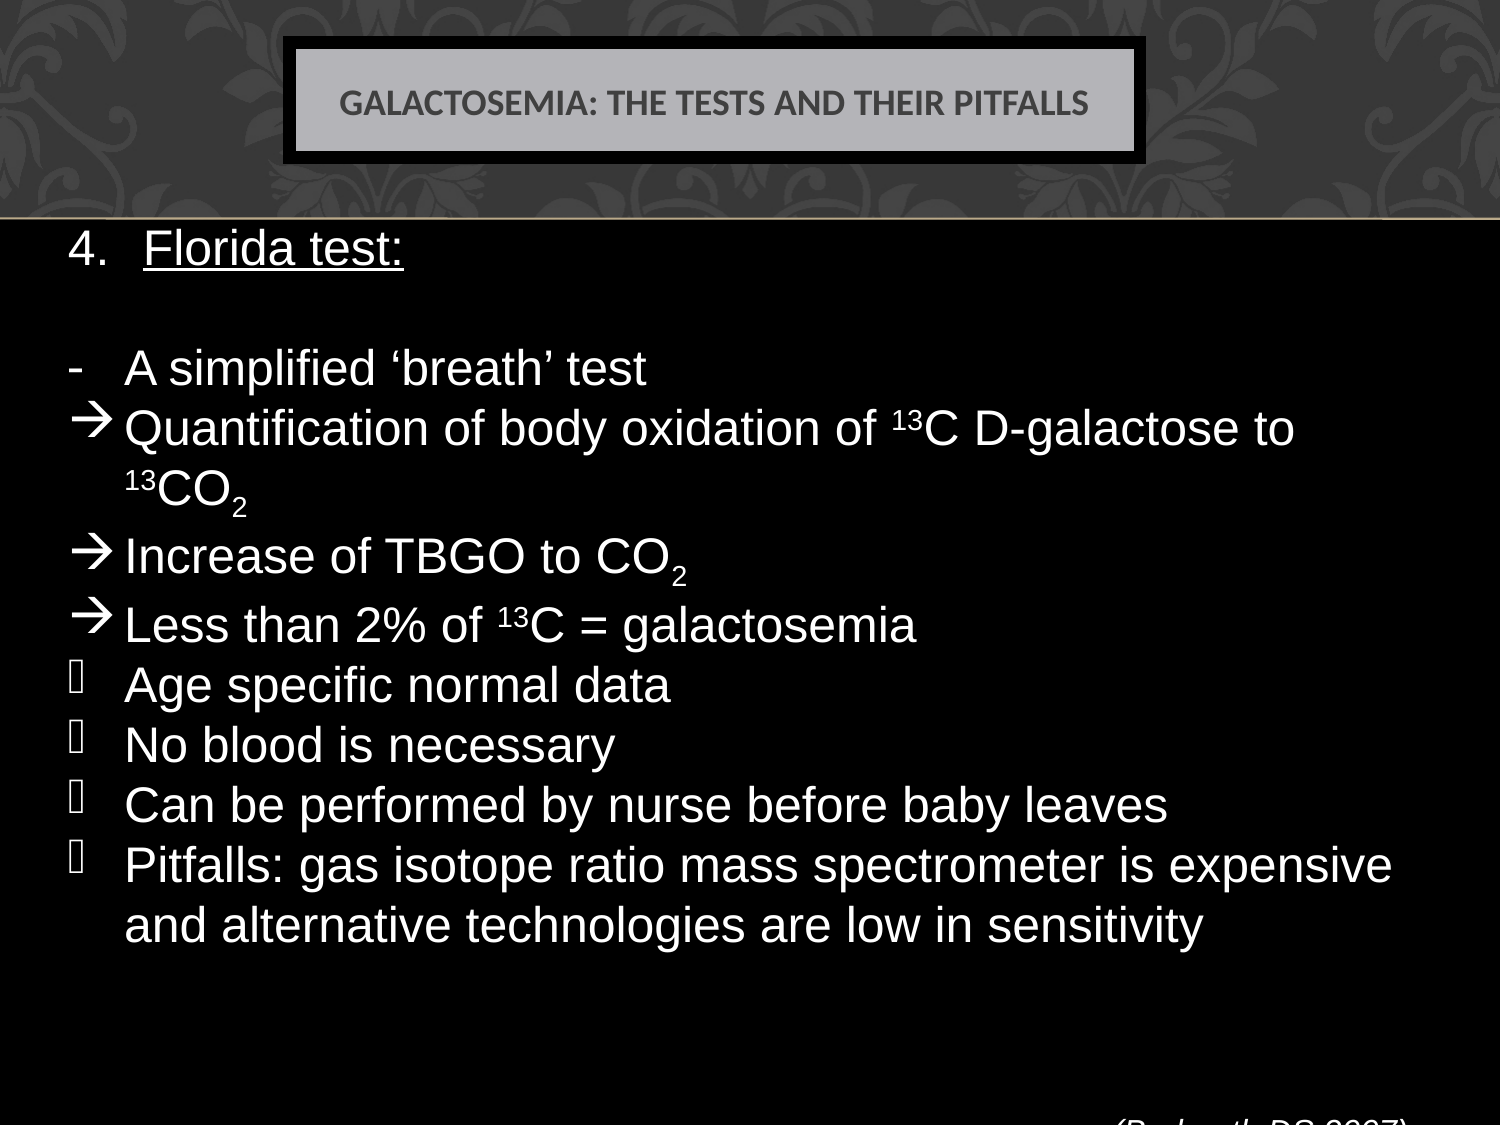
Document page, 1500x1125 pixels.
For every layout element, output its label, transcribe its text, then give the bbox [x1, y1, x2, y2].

text_box Florida test: A simplified ‘breath’ test Quantification of body oxidation of 13C D-galactose to 13CO2 Increase of TBGO to CO2 Less than 2% of 13C = galactosemia Age specific normal data No blood is necessary Can be performed by nurse before baby leaves Pitfalls: gas isotope ratio mass spectrometer is expensive and alternative technologies are low in sensitivity (Barbouth DS 2007) [53, 208, 1424, 1125]
title Galactosemia: the tests and their pitfalls [283, 36, 1146, 164]
